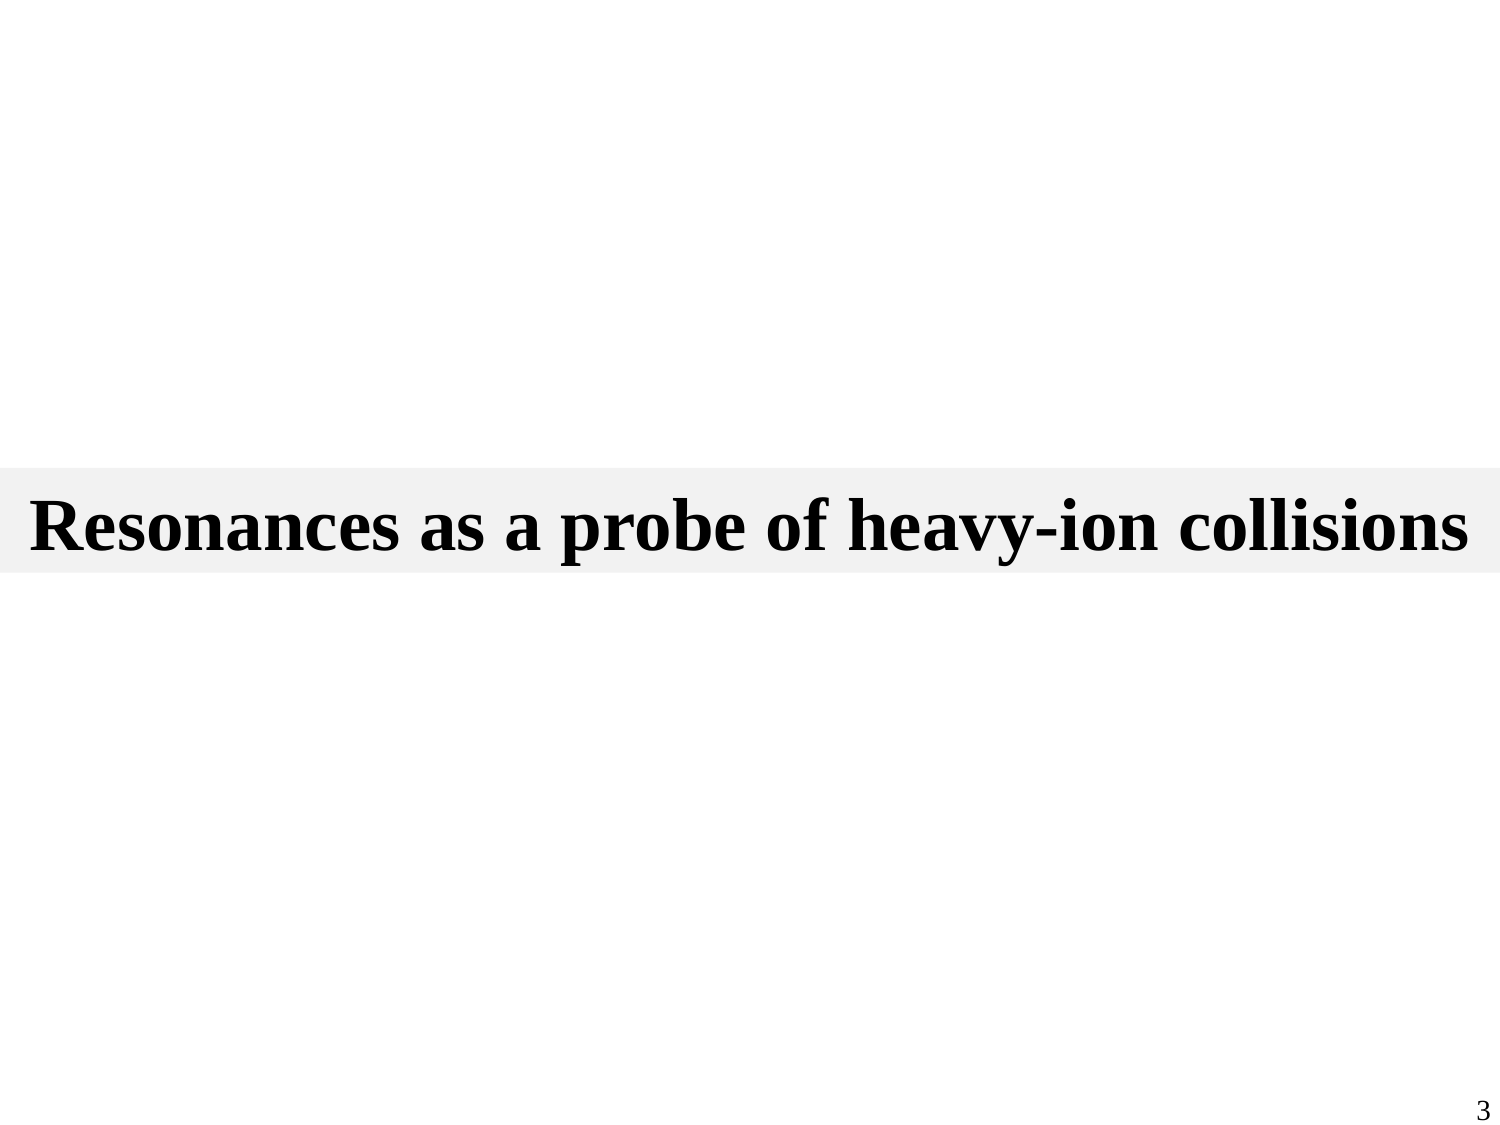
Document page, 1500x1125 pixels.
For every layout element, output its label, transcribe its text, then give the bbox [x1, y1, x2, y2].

slide_number 3 [1433, 1083, 1500, 1118]
text_box Resonances as a probe of heavy-ion collisions [0, 467, 1500, 573]
